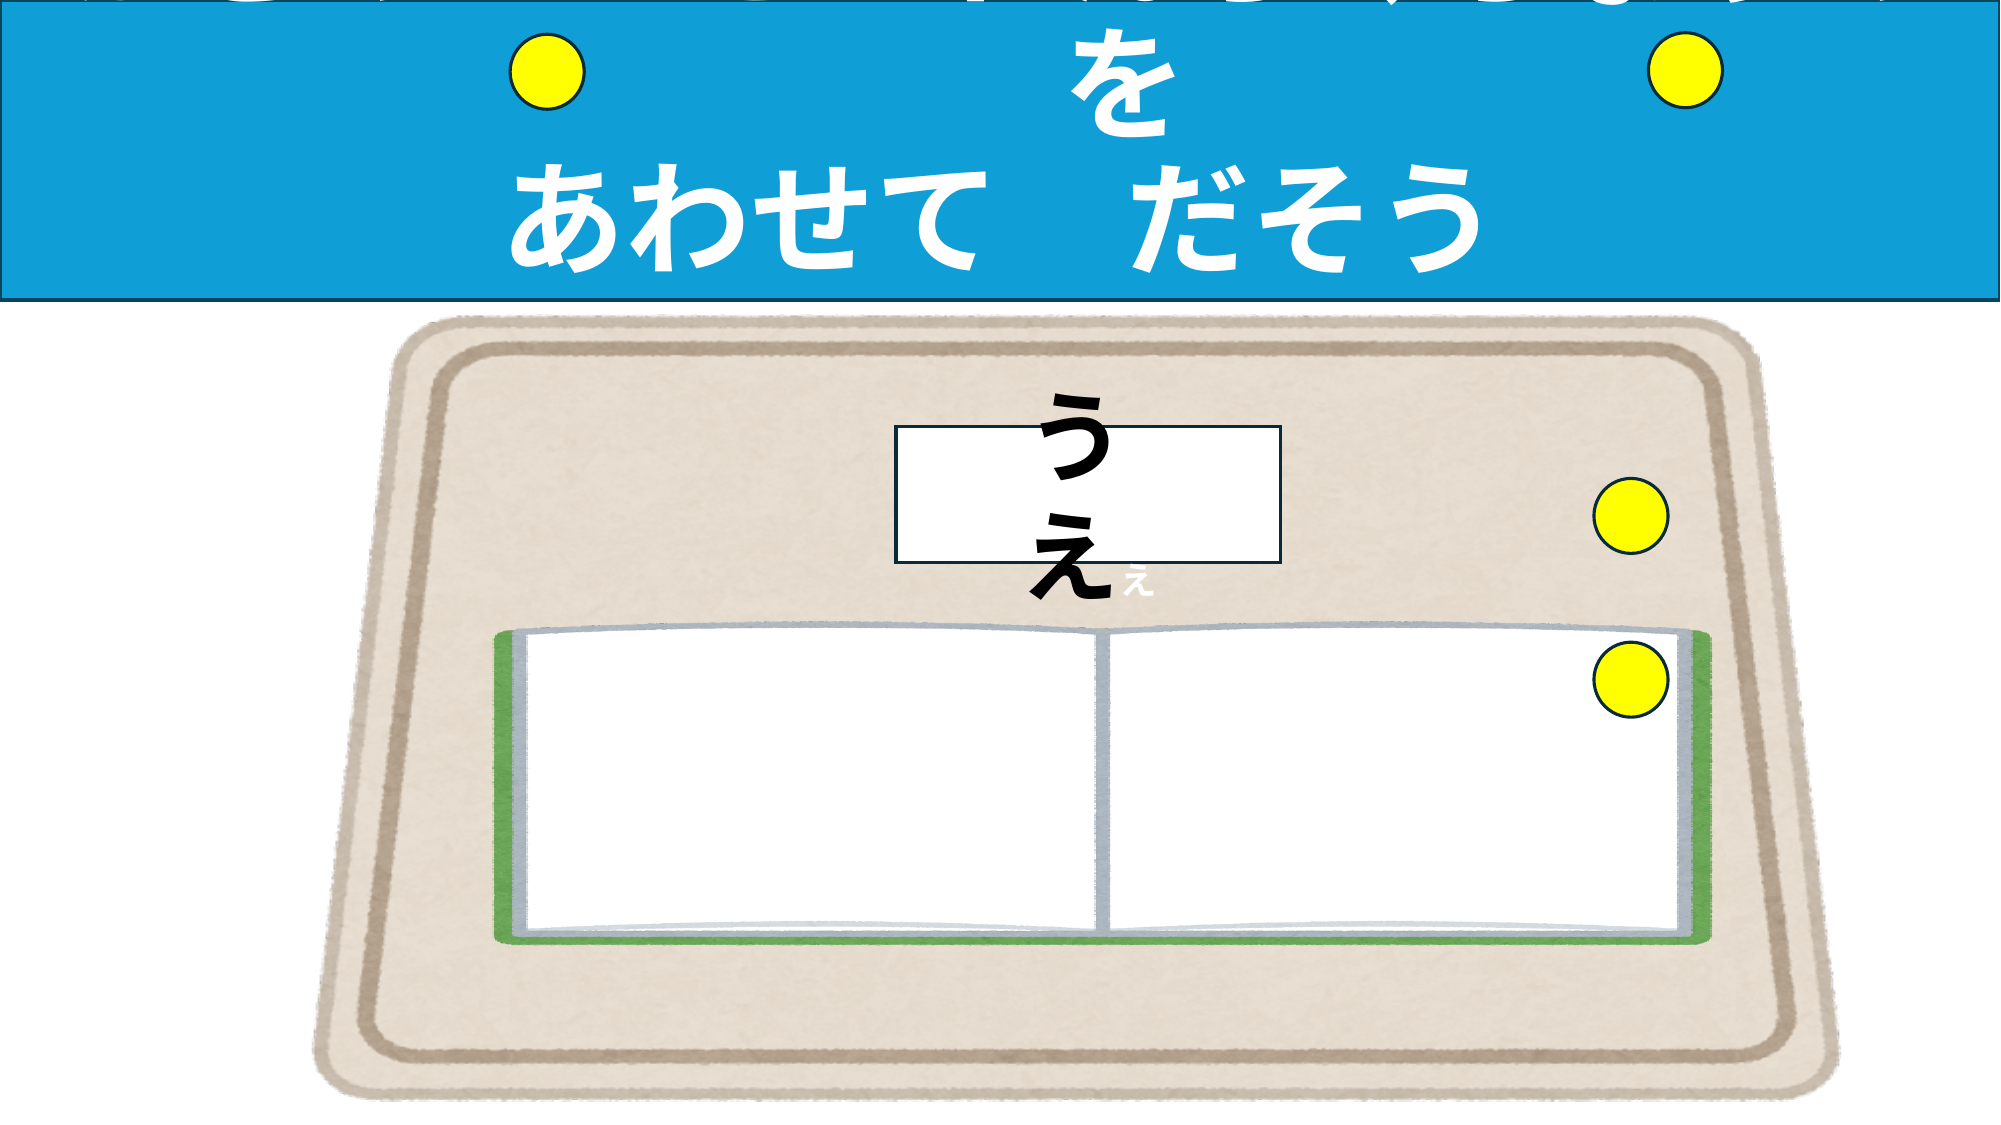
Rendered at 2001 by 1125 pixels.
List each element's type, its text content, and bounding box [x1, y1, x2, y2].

text_box [508, 32, 586, 111]
picture [283, 303, 1870, 1125]
text_box [1646, 31, 1725, 110]
title かごの と れんらくちょうの を あわせて だそう [0, 0, 2000, 302]
